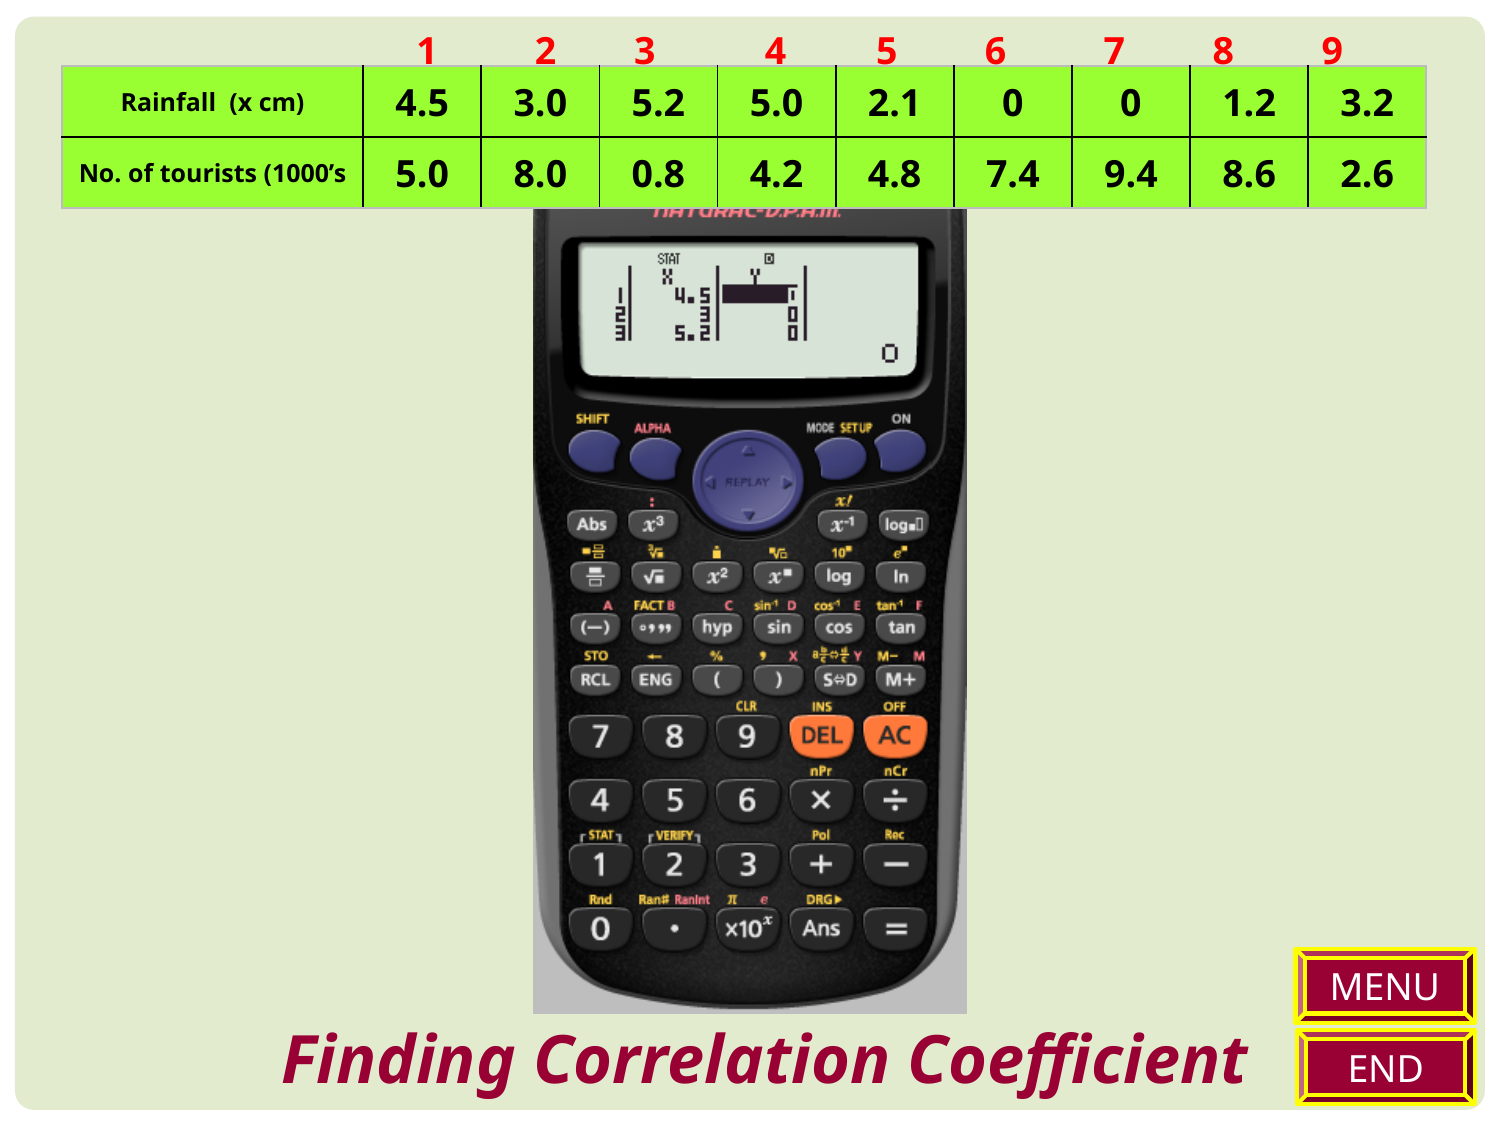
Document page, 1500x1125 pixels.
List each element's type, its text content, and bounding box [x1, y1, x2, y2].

table_cell 5.0 [364, 138, 480, 207]
table_header 5.0 [718, 80, 835, 111]
table_cell 2.6 [1309, 138, 1425, 207]
table_header 4.5 [364, 67, 480, 136]
table_header Rainfall (x cm) [63, 67, 362, 136]
text_box MENU [1293, 947, 1477, 1025]
text_box Finding Correlation Coefficient [29, 1009, 1500, 1104]
table_header 0 [1073, 80, 1189, 136]
table_cell 8.6 [1191, 138, 1307, 207]
table_cell 9.4 [1073, 138, 1189, 207]
table_header 1.2 [1191, 80, 1307, 136]
table_cell 8.0 [1303, 1032, 1468, 1037]
text_box END [1295, 1028, 1477, 1106]
picture [533, 111, 967, 1014]
table_header 3.2 [1309, 80, 1425, 136]
table_cell 7.4 [967, 138, 1071, 207]
table_cell No. of tourists (1000’s [63, 138, 362, 207]
text_box 1 2 3 4 5 6 7 8 9 [401, 19, 1500, 80]
table_cell 5.0 [1302, 951, 1468, 956]
table_header 3.0 [482, 80, 599, 136]
table_header 0 [955, 80, 1071, 136]
table_header 5.2 [600, 80, 717, 111]
table_cell 8.0 [482, 138, 533, 207]
table_header 2.1 [837, 80, 953, 111]
